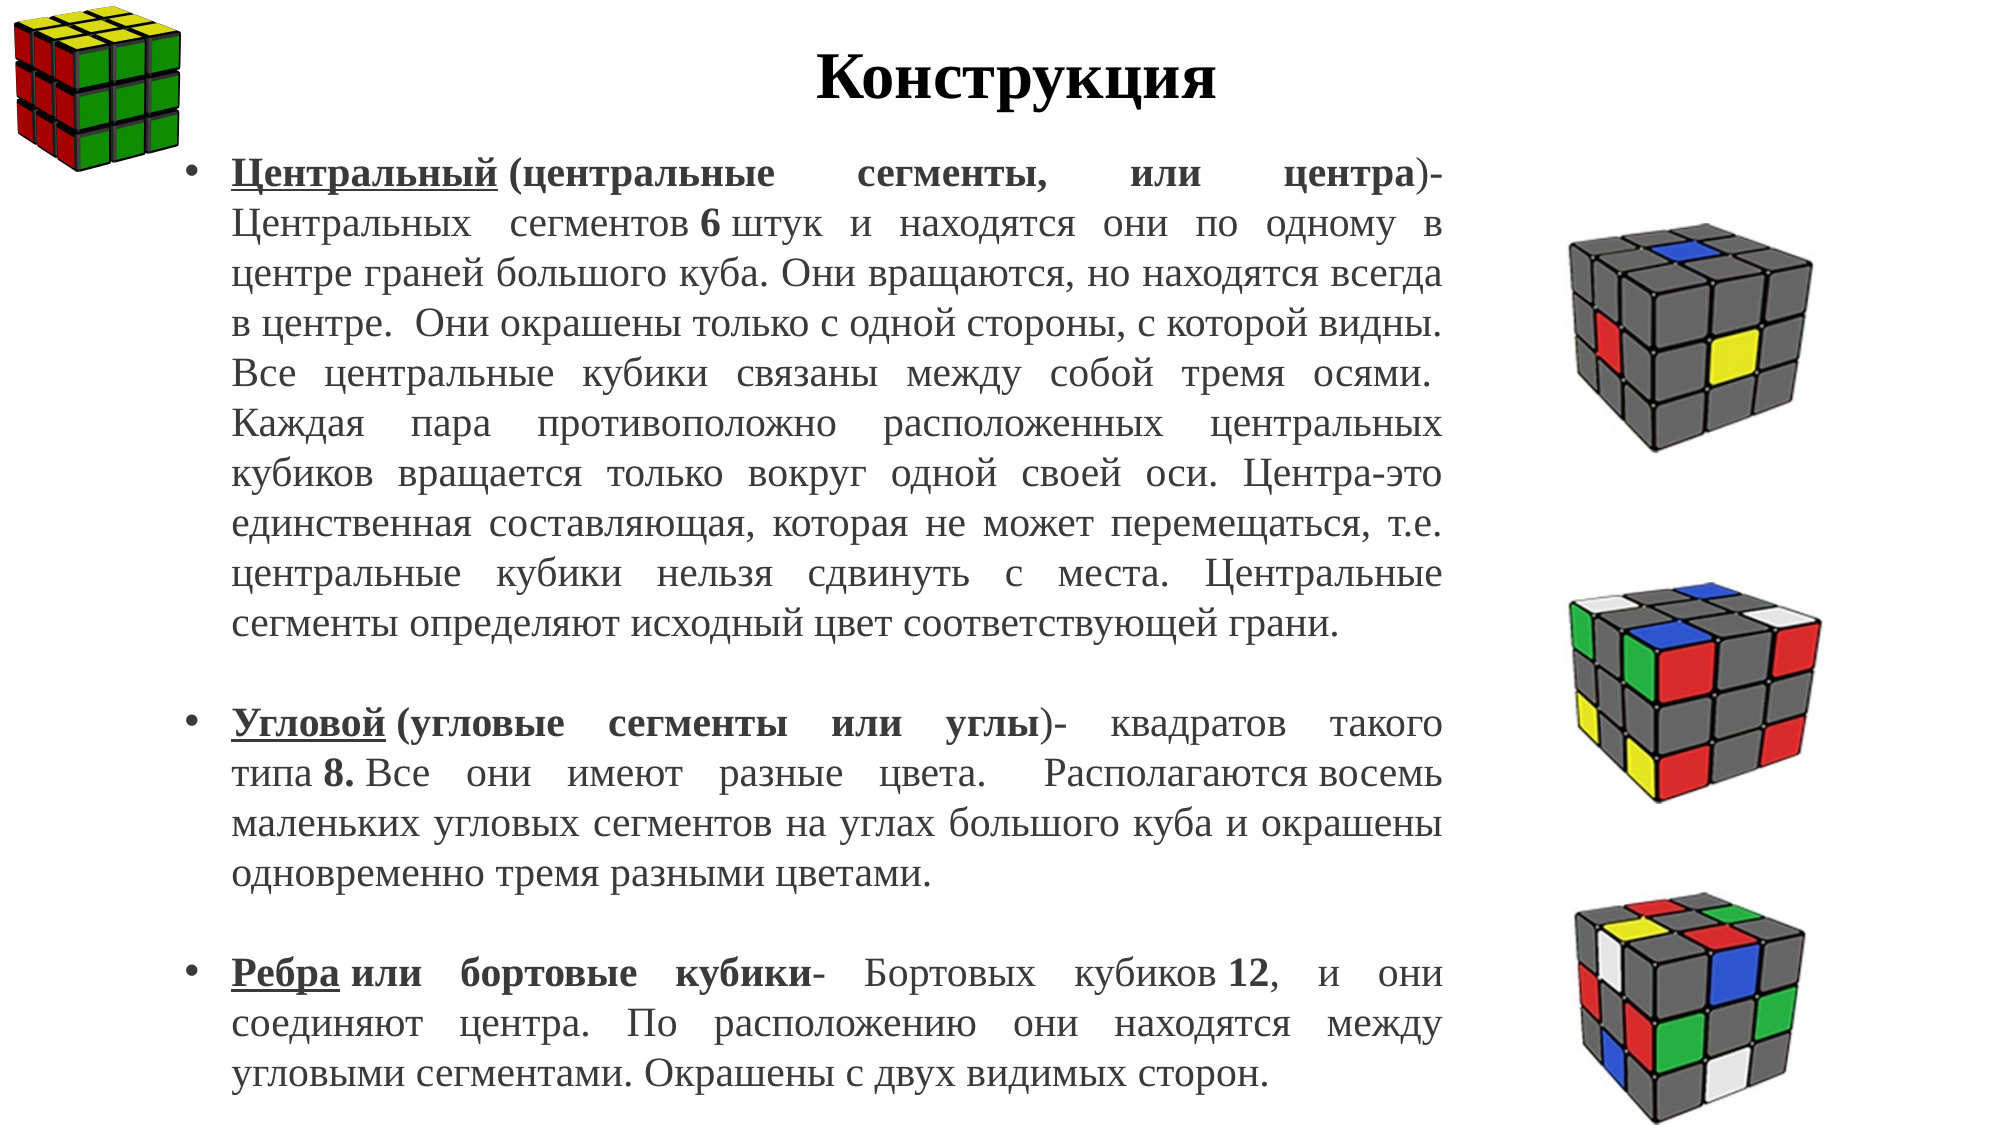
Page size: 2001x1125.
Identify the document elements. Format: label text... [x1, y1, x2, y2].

picture [1564, 223, 1818, 453]
text_box Конструкция [801, 24, 1536, 119]
picture [1570, 892, 1820, 1125]
text_box Центральный (центральные сегменты, или центра)-Центральных сегментов 6 штук и находятся они по одному в центре граней большого куба. Они вращаются, но находятся всегда в центре. Они окрашены только с одной стороны, с которой видны. Все центральные кубики связаны между собой тремя осями. Каждая пара противоположно расположенных центральных кубиков вращается только вокруг одной своей оси. Центра-это единственная составляющая, которая не может перемещаться, т.е. центральные кубики нельзя сдвинуть с места. Центральные сегменты определяют исходный цвет соответствующей грани. Угловой (угловые сегменты или углы)- квадратов такого типа 8. Все они имеют разные цвета. Располагаются восемь маленьких угловых сегментов на углах большого куба и окрашены одновременно тремя разными цветами. Ребра или бортовые кубики- Бортовых кубиков 12, и они соединяют центра. По расположению они находятся между угловыми сегментами. Окрашены с двух видимых сторон. [169, 137, 1459, 1125]
picture [1564, 582, 1827, 804]
picture [14, 6, 181, 172]
